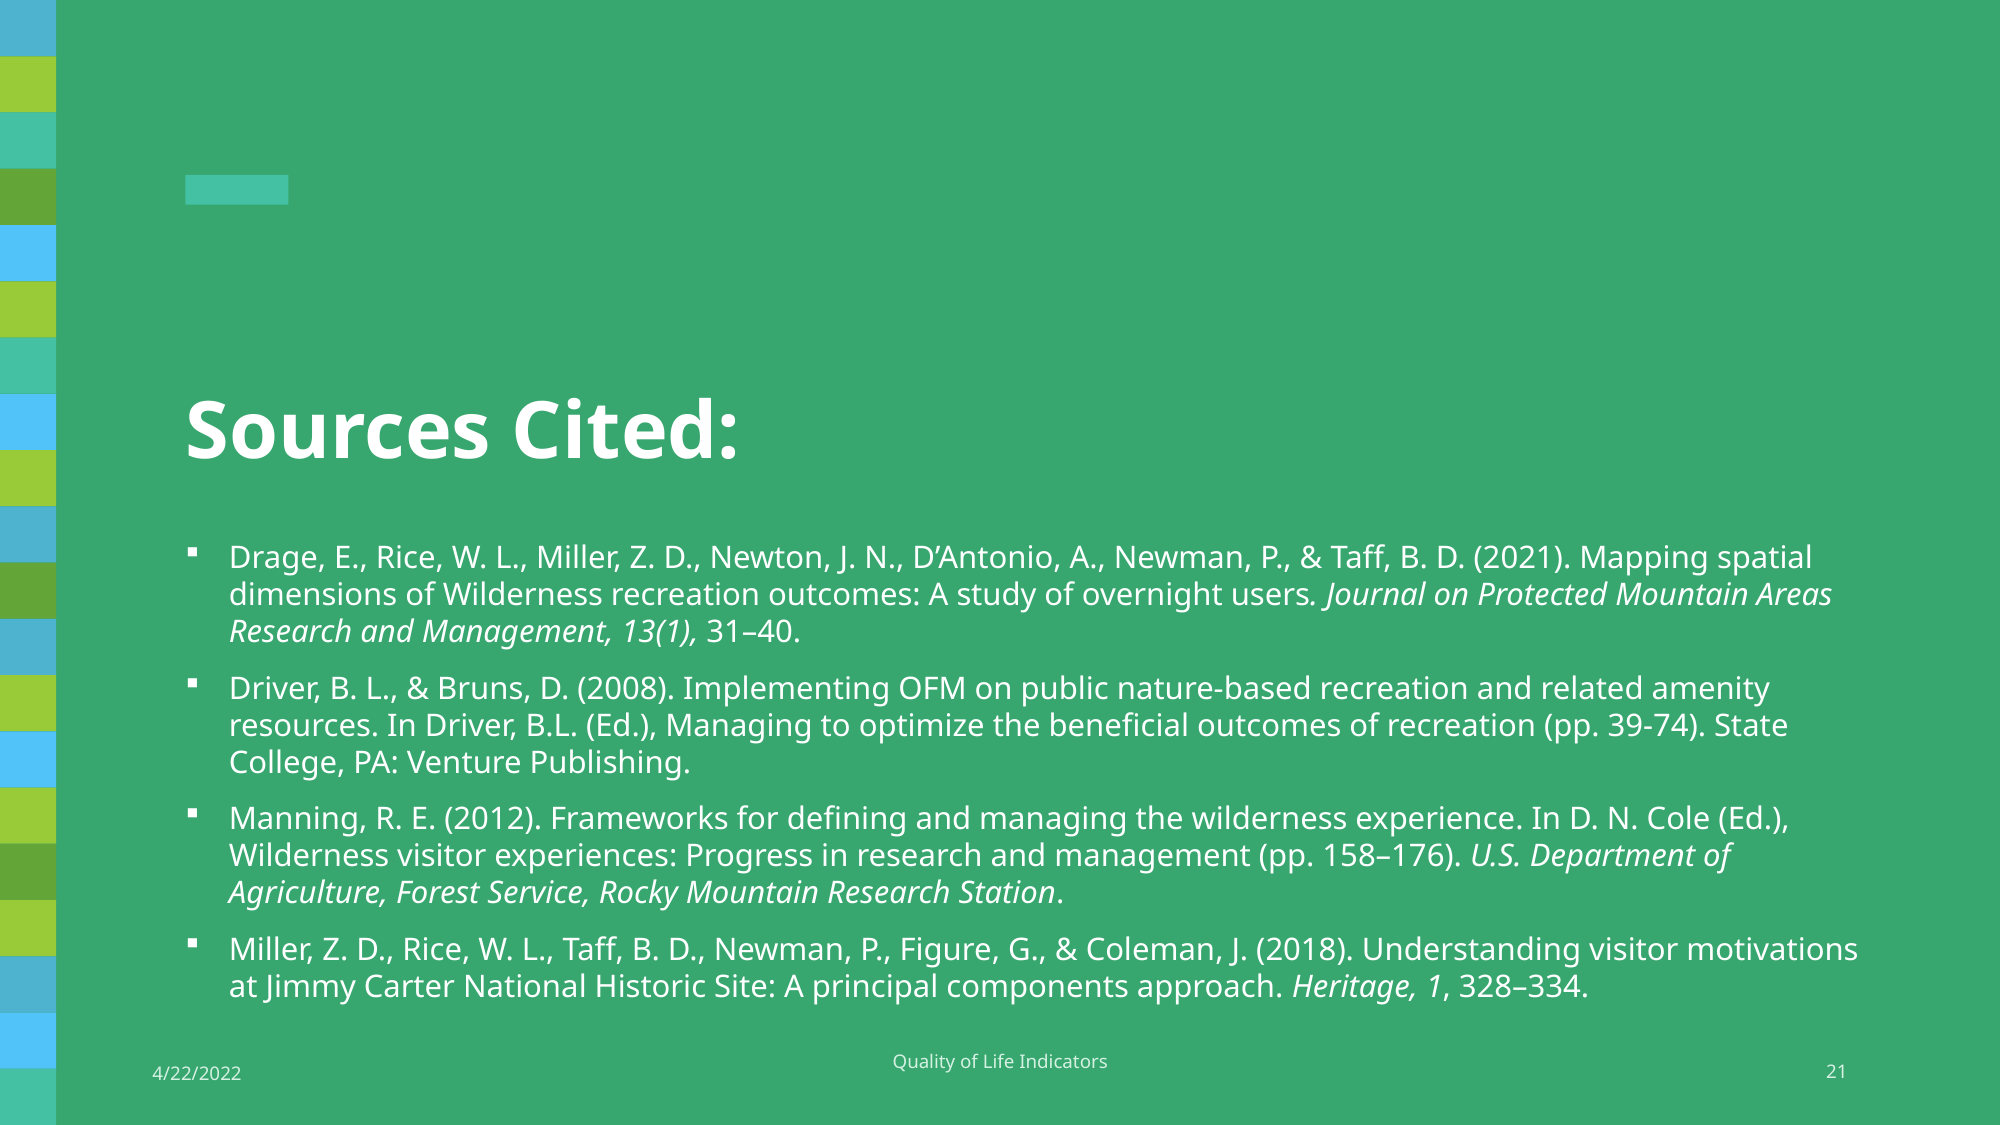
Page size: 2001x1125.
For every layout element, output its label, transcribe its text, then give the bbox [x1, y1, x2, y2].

footer Quality of Life Indicators [662, 1042, 1338, 1103]
title Sources Cited: [185, 265, 975, 484]
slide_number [137, 1042, 588, 1103]
list Drage, E., Rice, W. L., Miller, Z. D., Newton, J. N., D’Antonio, A., Newman, P., & Taff, B. D. (2021). Mapping spatial dimensions of Wilderness recreation outcomes: A study of overnight users. Journal on Protected Mountain Areas Research and Management, 13(1), 31–40. Driver, B. L., & Bruns, D. (2008). Implementing OFM on public nature-based recreation and related amenity resources. In Driver, B.L. (Ed.), Managing to optimize the beneficial outcomes of recreation (pp. 39-74). State College, PA: Venture Publishing. Manning, R. E. (2012). Frameworks for defining and managing the wilderness experience. In D. N. Cole (Ed.), Wilderness visitor experiences: Progress in research and management (pp. 158–176). U.S. Department of Agriculture, Forest Service, Rocky Mountain Research Station. Miller, Z. D., Rice, W. L., Taff, B. D., Newman, P., Figure, G., & Coleman, J. (2018). Understanding visitor motivations at Jimmy Carter National Historic Site: A principal components approach. Heritage, 1, 328–334. [185, 530, 1899, 1017]
slide_number 21 [1412, 1042, 1863, 1103]
